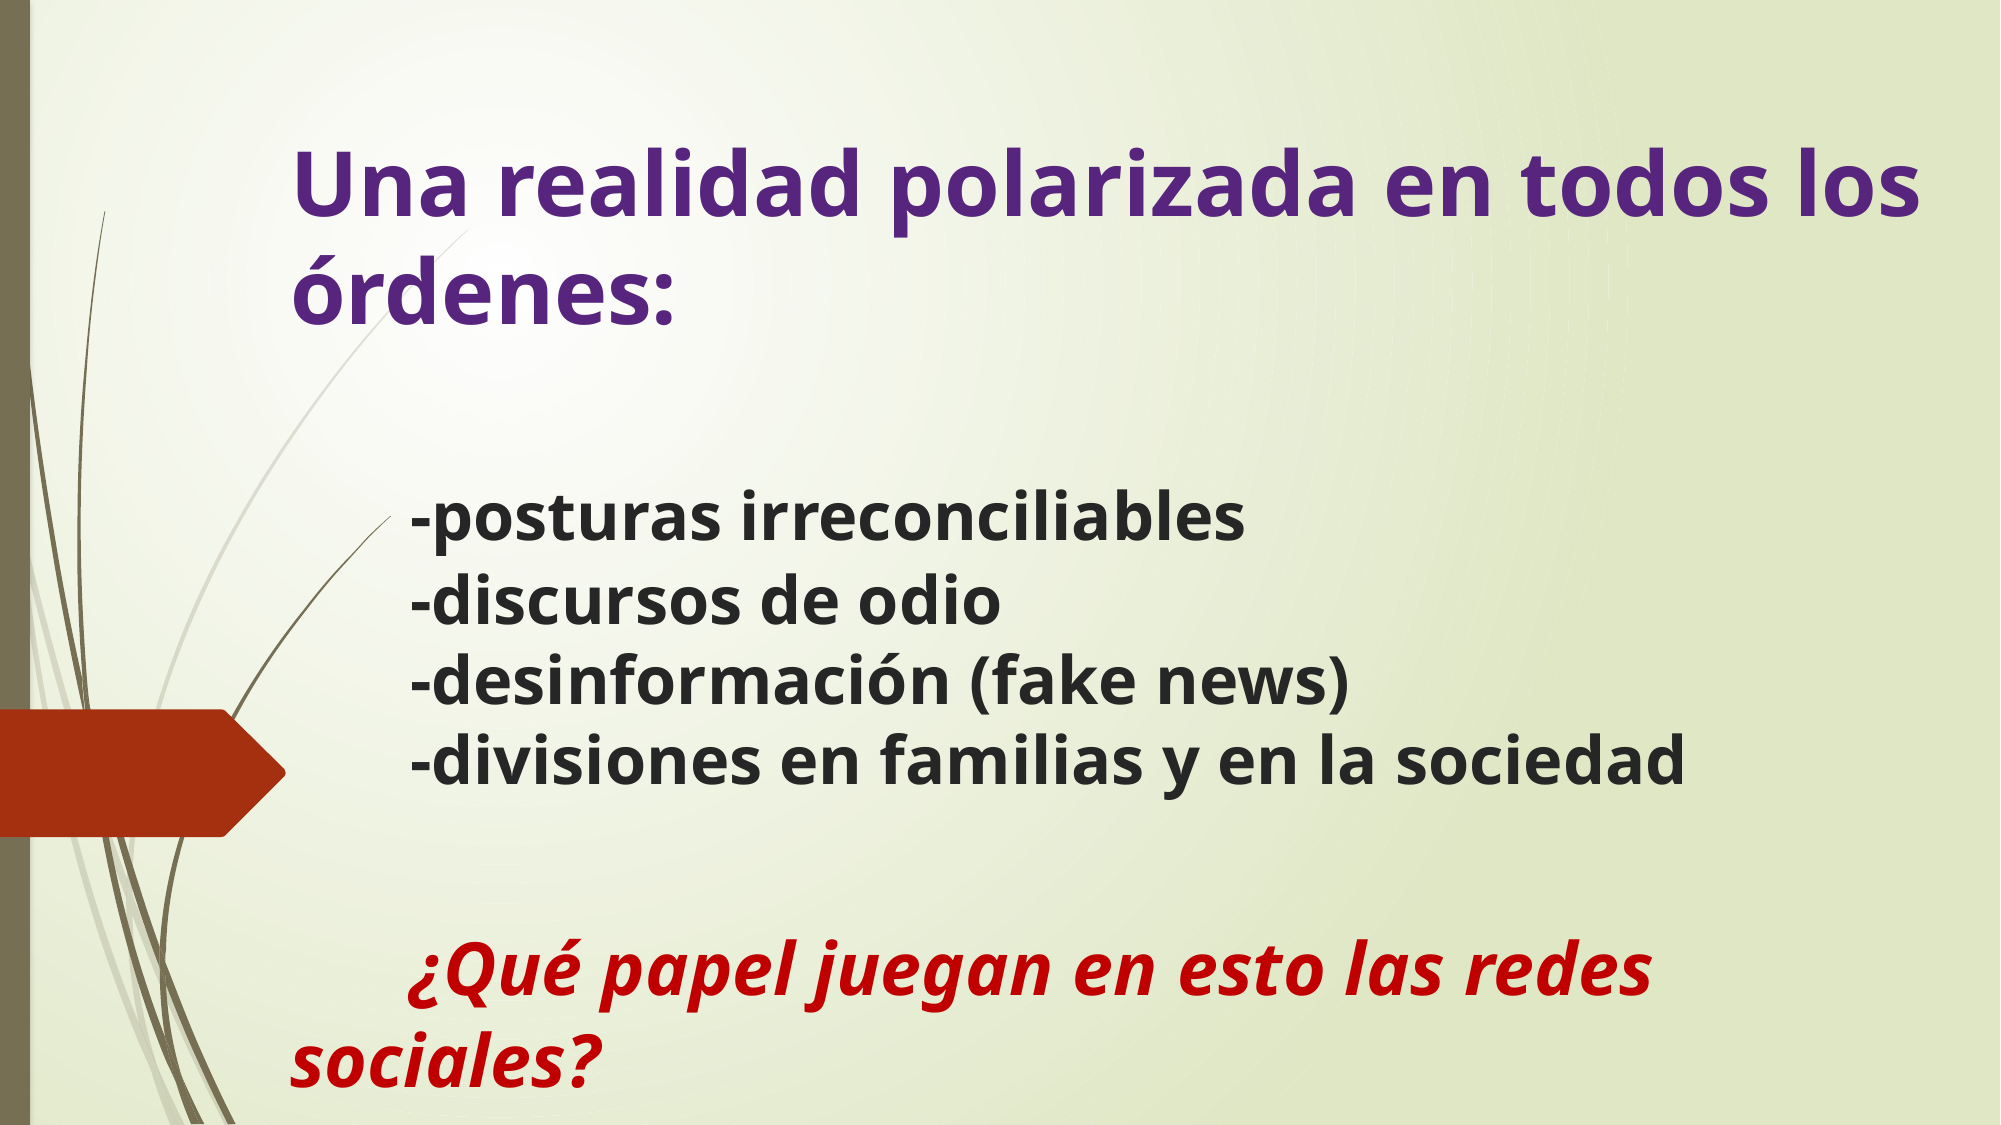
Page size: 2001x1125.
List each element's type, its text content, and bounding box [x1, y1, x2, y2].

title Una realidad polarizada en todos los órdenes: -posturas irreconciliables -discursos de odio -desinformación (fake news) -divisiones en familias y en la sociedad ¿Qué papel juegan en esto las redes sociales? [275, 0, 1984, 1110]
